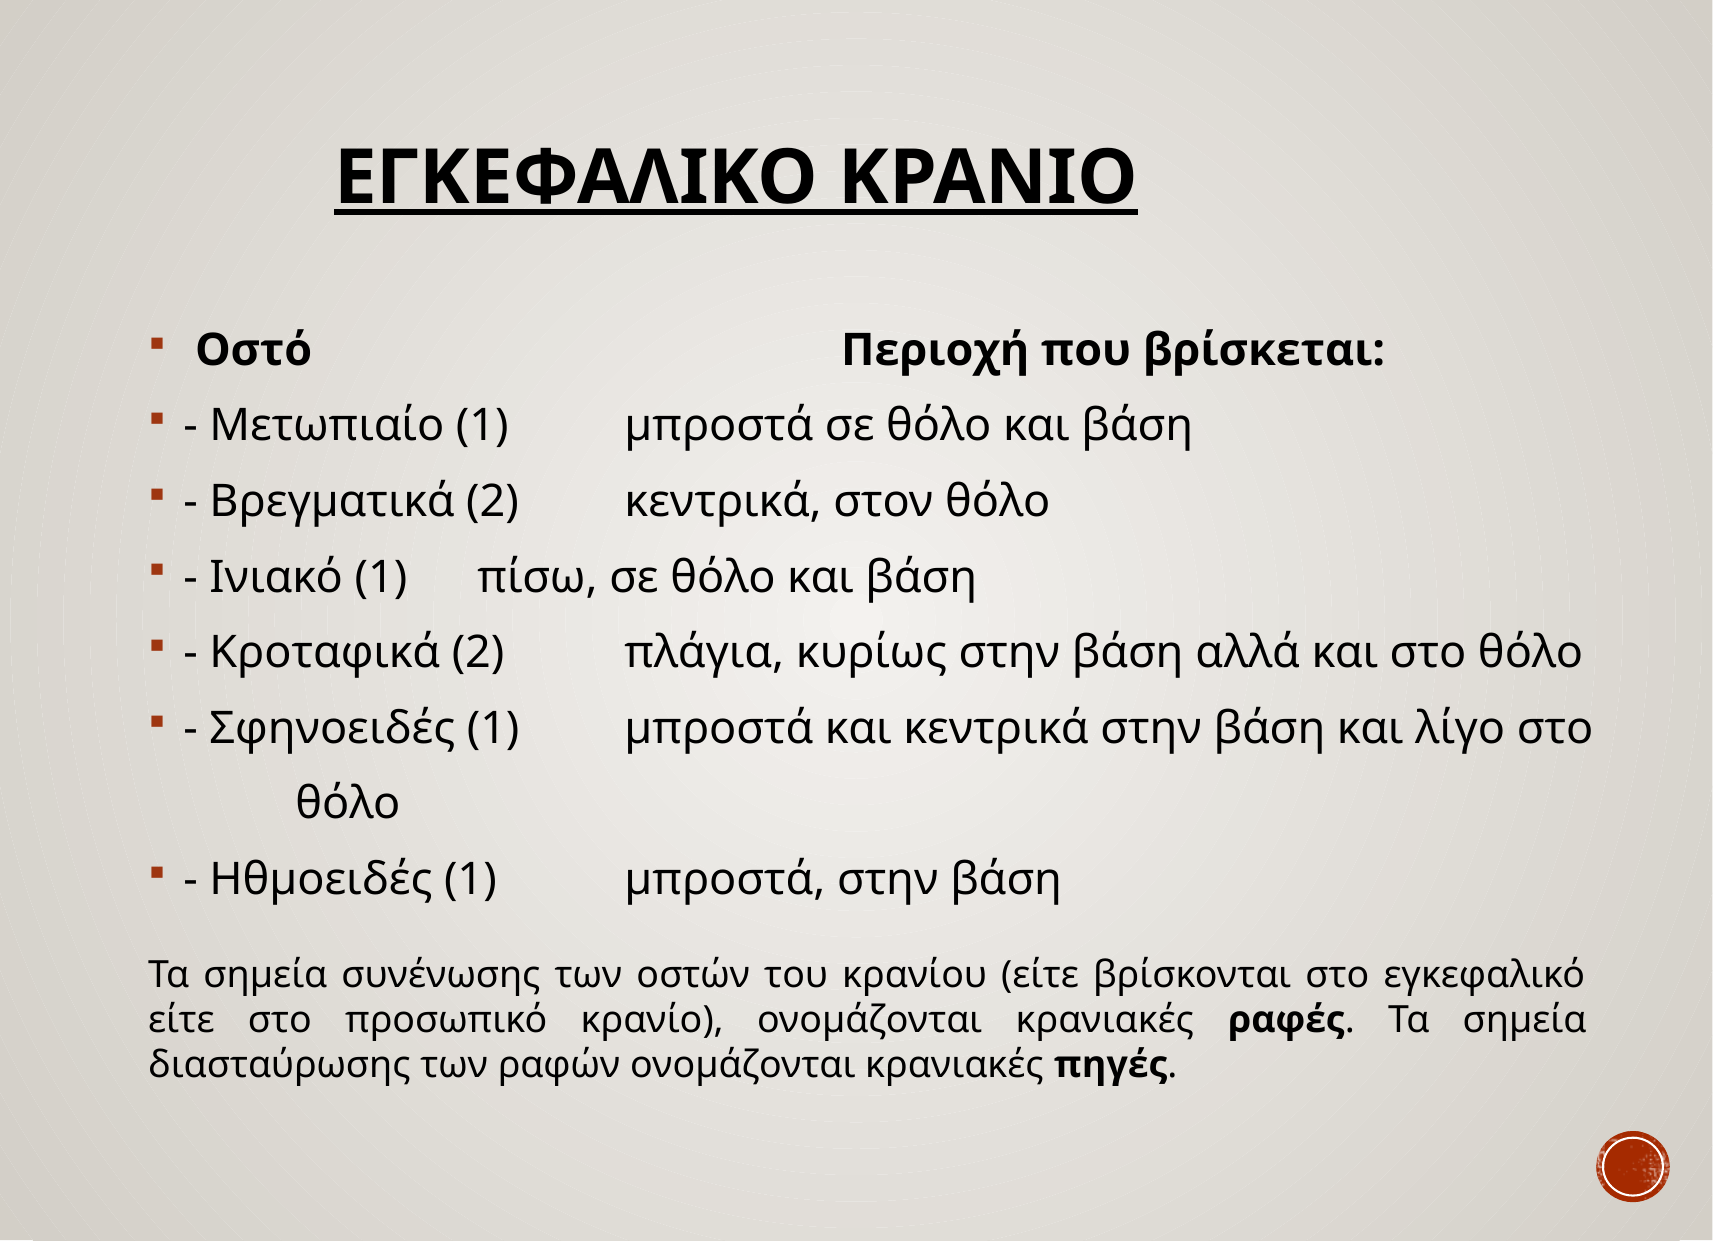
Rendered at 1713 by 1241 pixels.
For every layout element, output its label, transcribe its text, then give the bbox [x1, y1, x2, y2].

title Εγκεφαλικο κρανΙο [319, 129, 1550, 318]
list Οστό Περιοχή που βρίσκεται: - Μετωπιαίο (1) μπροστά σε θόλο και βάση - Βρεγματικά (2) κεντρικά, στον θόλο - Ινιακό (1) πίσω, σε θόλο και βάση - Κροταφικά (2) πλάγια, κυρίως στην βάση αλλά και στο θόλο - Σφηνοειδές (1) μπροστά και κεντρικά στην βάση και λίγο στο θόλο - Ηθμοειδές (1) μπροστά, στην βάση [133, 318, 1652, 943]
text_box Τα σημεία συνένωσης των οστών του κρανίου (είτε βρίσκονται στο εγκεφαλικό είτε στο προσωπικό κρανίο), ονομάζονται κρανιακές ραφές. Τα σημεία διασταύρωσης των ραφών ονομάζονται κρανιακές πηγές. [133, 942, 1602, 1138]
